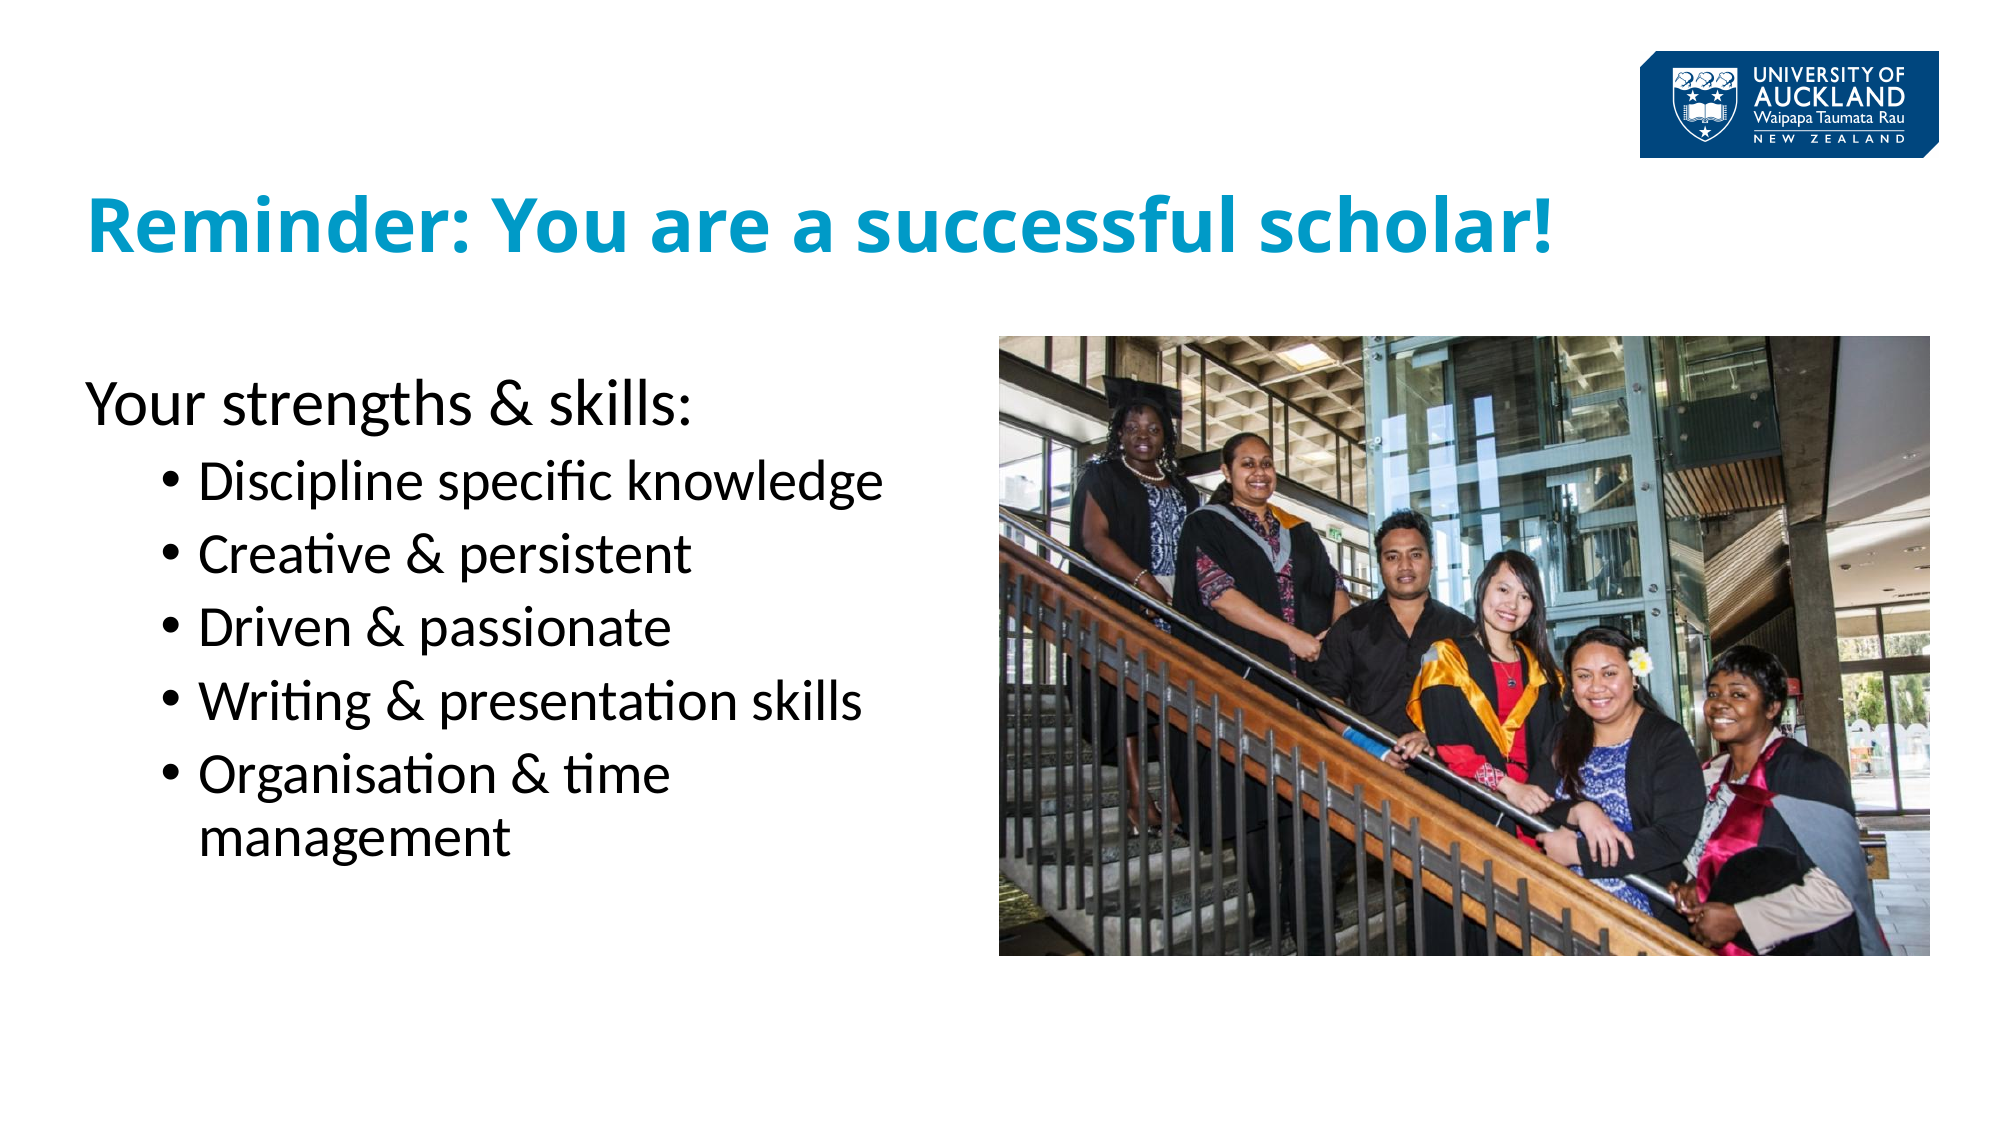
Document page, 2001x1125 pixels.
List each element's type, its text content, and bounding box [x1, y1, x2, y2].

picture [1635, 46, 1939, 158]
list Your strengths & skills: Discipline specific knowledge Creative & persistent Driven & passionate Writing & presentation skills Organisation & time management [70, 360, 916, 1074]
title Reminder: You are a successful scholar! [70, 119, 1796, 337]
picture [999, 336, 1930, 957]
